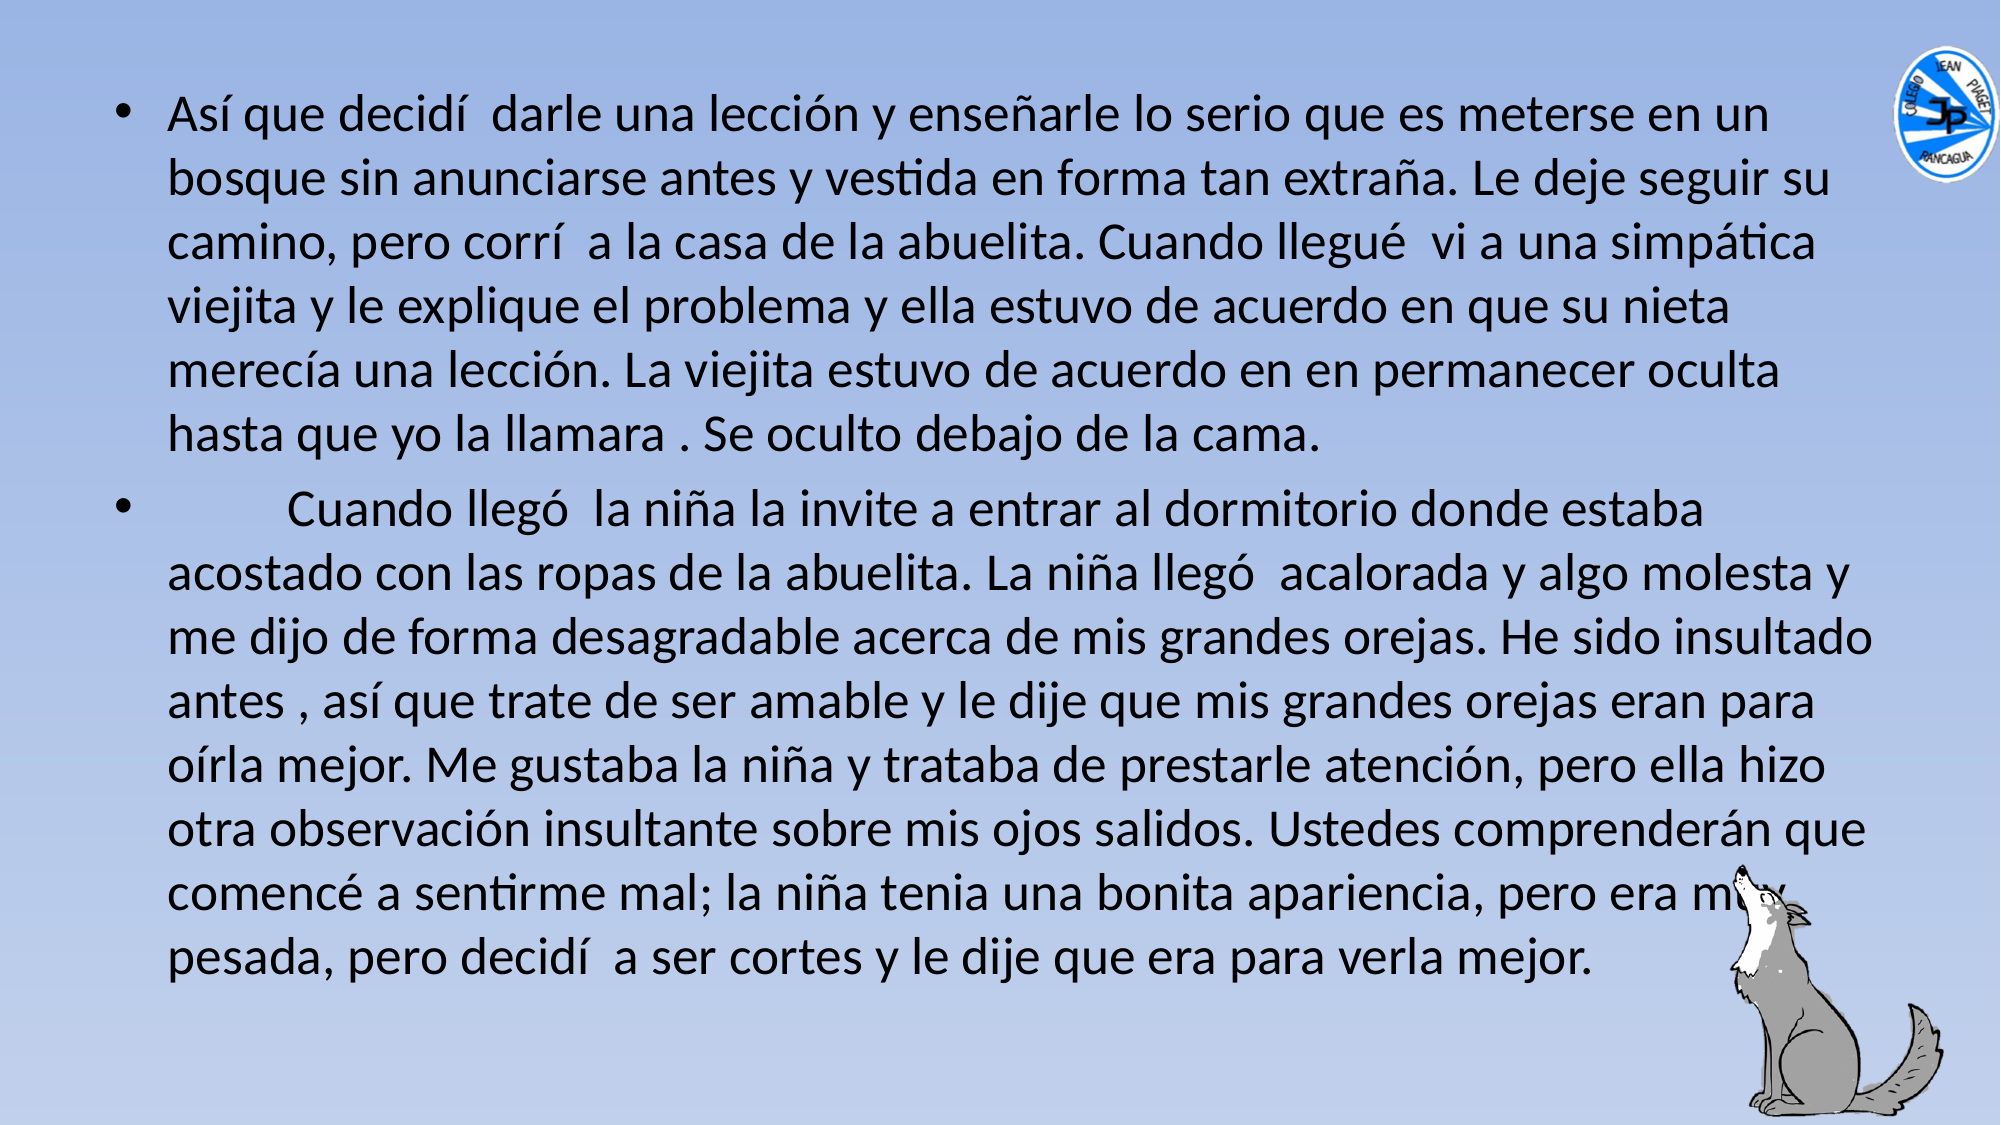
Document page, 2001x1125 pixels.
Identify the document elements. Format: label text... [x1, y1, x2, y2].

picture [1652, 837, 2000, 1125]
picture [1868, 44, 2000, 186]
list Así que decidí darle una lección y enseñarle lo serio que es meterse en un bosque sin anunciarse antes y vestida en forma tan extraña. Le deje seguir su camino, pero corrí a la casa de la abuelita. Cuando llegué vi a una simpática viejita y le explique el problema y ella estuvo de acuerdo en que su nieta merecía una lección. La viejita estuvo de acuerdo en en permanecer oculta hasta que yo la llamara . Se oculto debajo de la cama. Cuando llegó la niña la invite a entrar al dormitorio donde estaba acostado con las ropas de la abuelita. La niña llegó acalorada y algo molesta y me dijo de forma desagradable acerca de mis grandes orejas. He sido insultado antes , así que trate de ser amable y le dije que mis grandes orejas eran para oírla mejor. Me gustaba la niña y trataba de prestarle atención, pero ella hizo otra observación insultante sobre mis ojos salidos. Ustedes comprenderán que comencé a sentirme mal; la niña tenia una bonita apariencia, pero era muy pesada, pero decidí a ser cortes y le dije que era para verla mejor. [99, 70, 1900, 1005]
